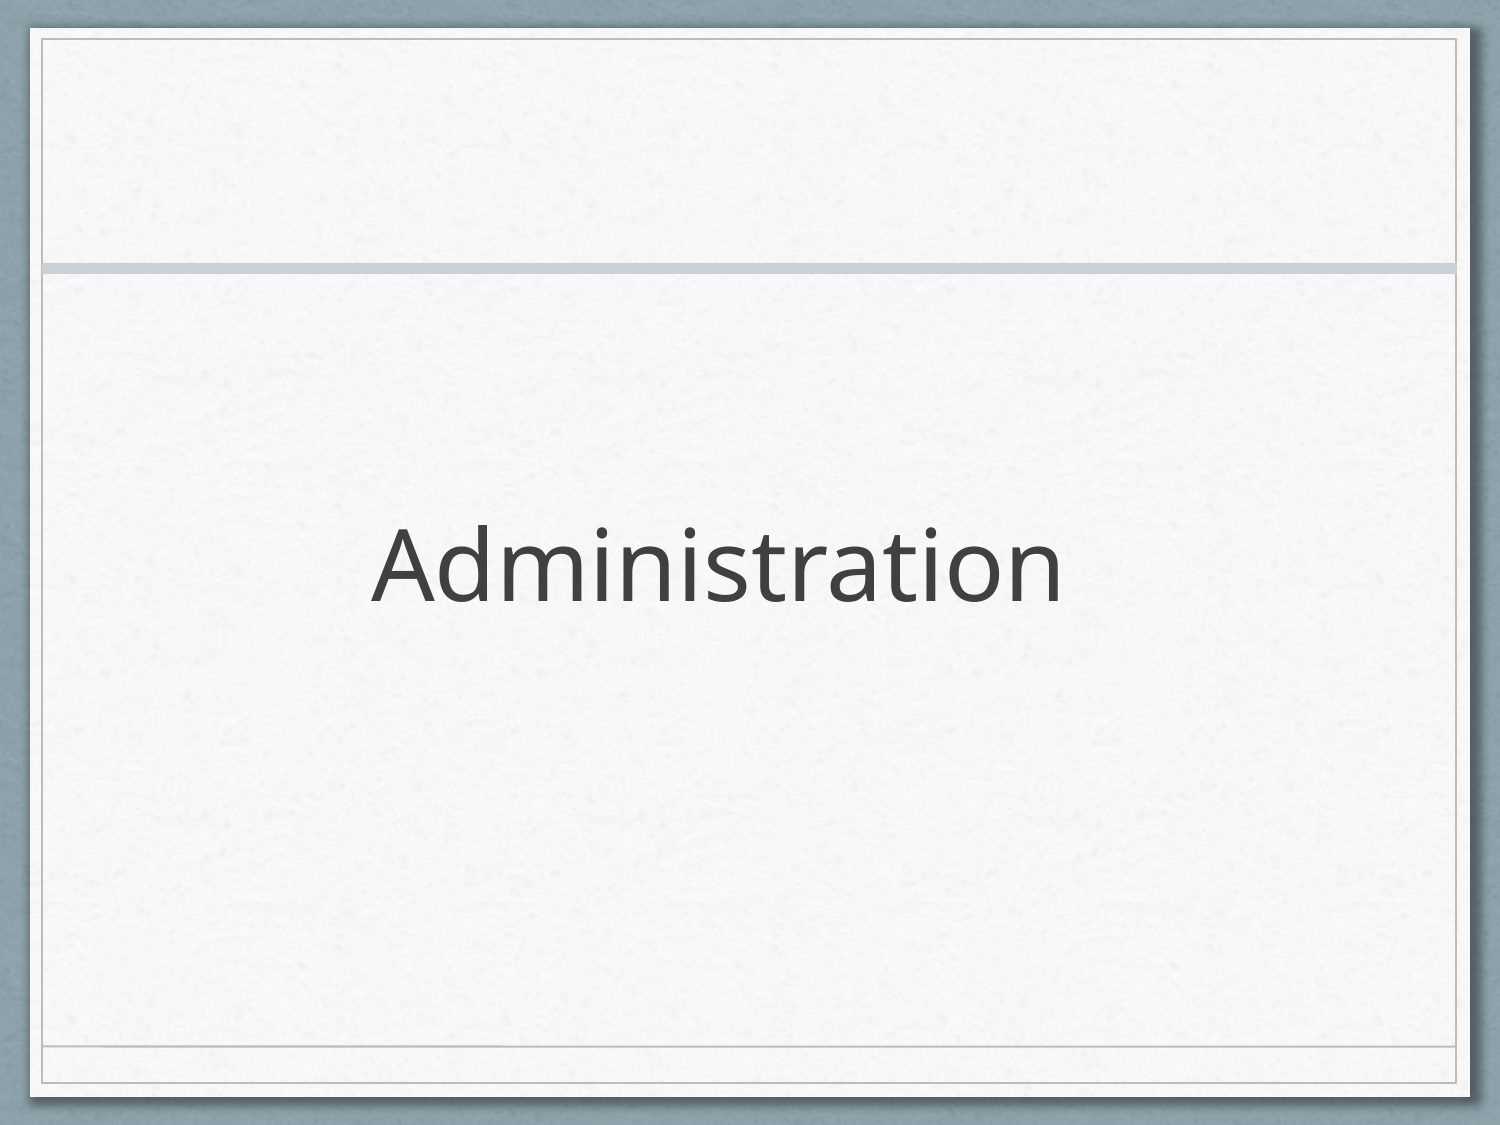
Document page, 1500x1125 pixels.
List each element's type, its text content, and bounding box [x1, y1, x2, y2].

picture [30, 28, 1470, 1097]
title Administration [262, 474, 1175, 649]
